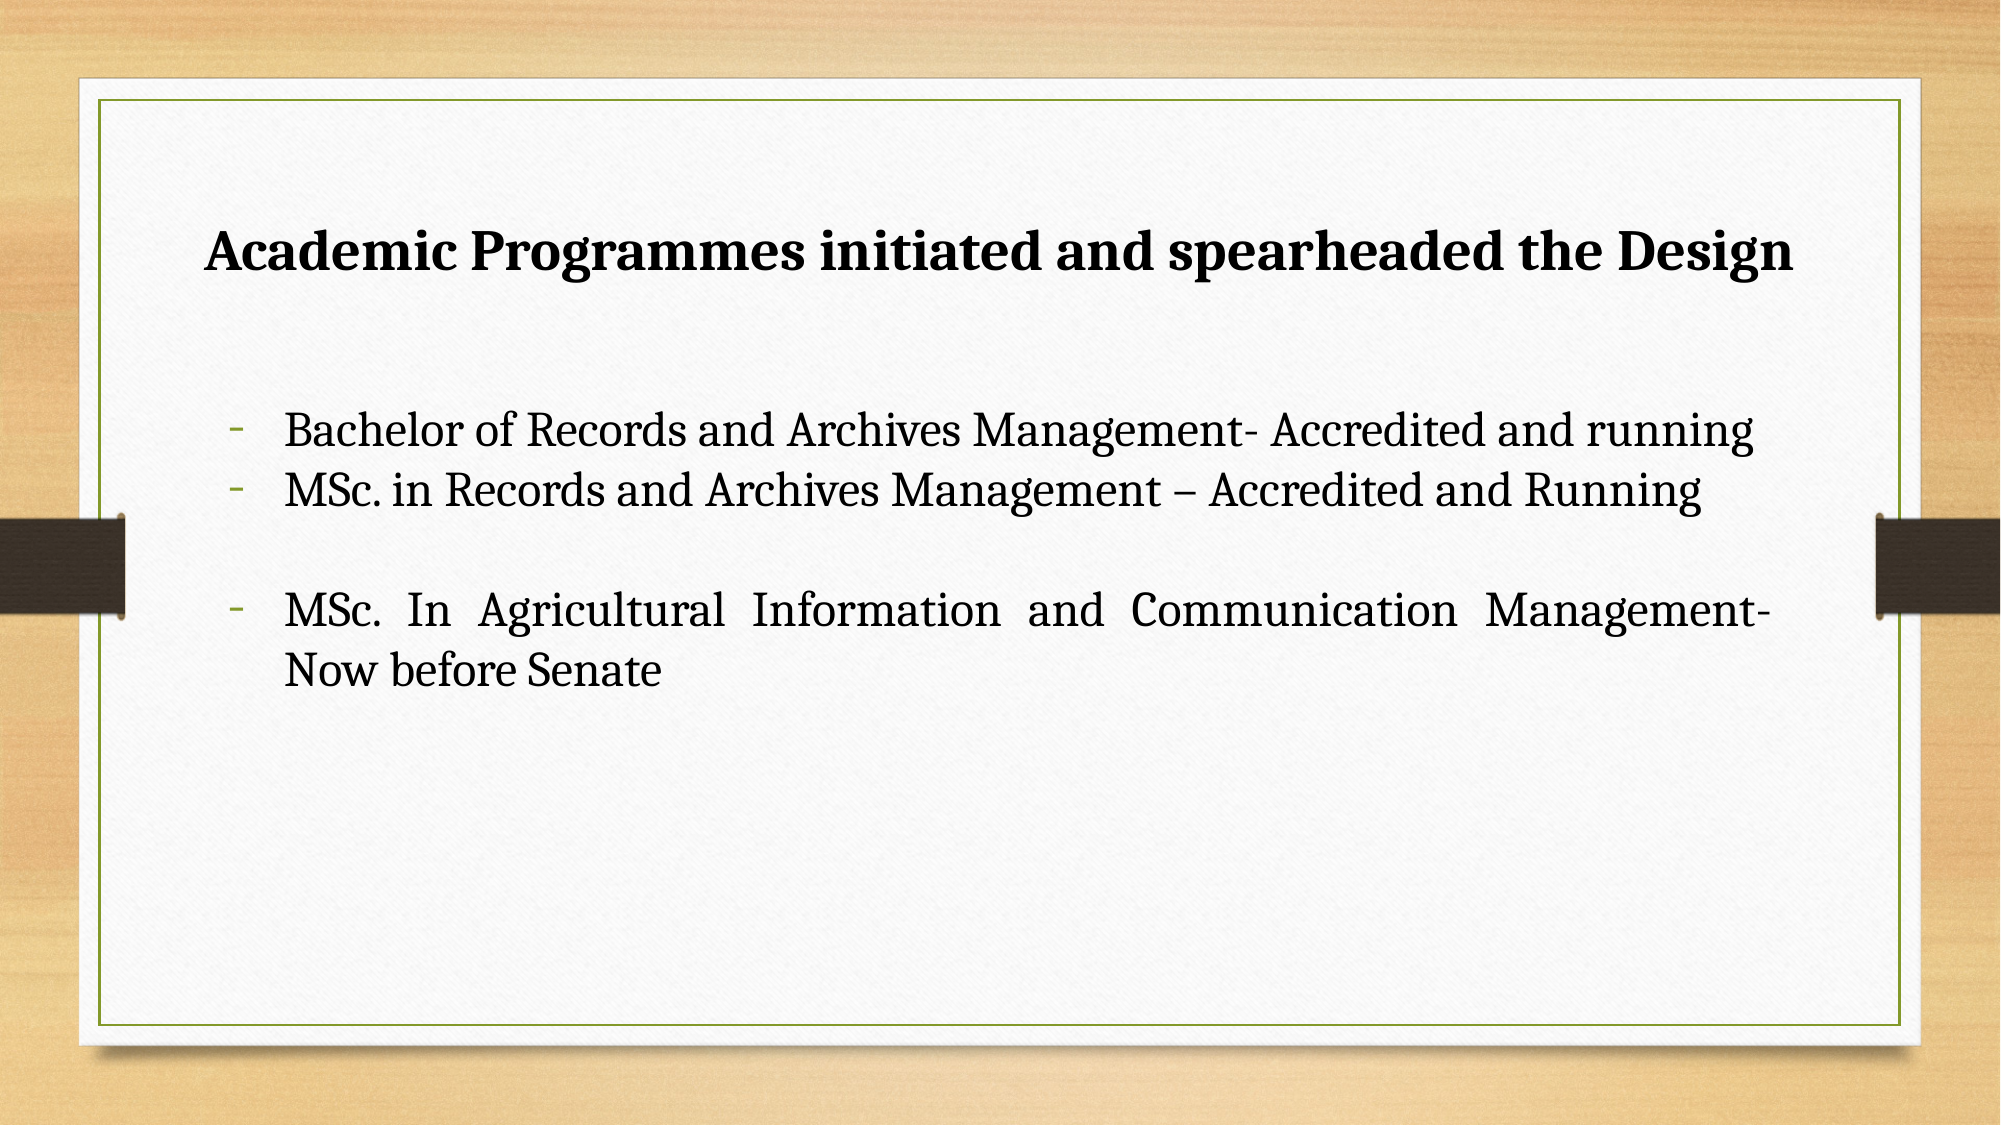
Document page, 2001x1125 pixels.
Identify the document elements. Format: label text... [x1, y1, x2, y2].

list Bachelor of Records and Archives Management- Accredited and running MSc. in Records and Archives Management – Accredited and Running MSc. In Agricultural Information and Communication Management- Now before Senate [212, 208, 1788, 964]
title Academic Programmes initiated and spearheaded the Design [137, 59, 1863, 366]
picture [0, 0, 2001, 1125]
